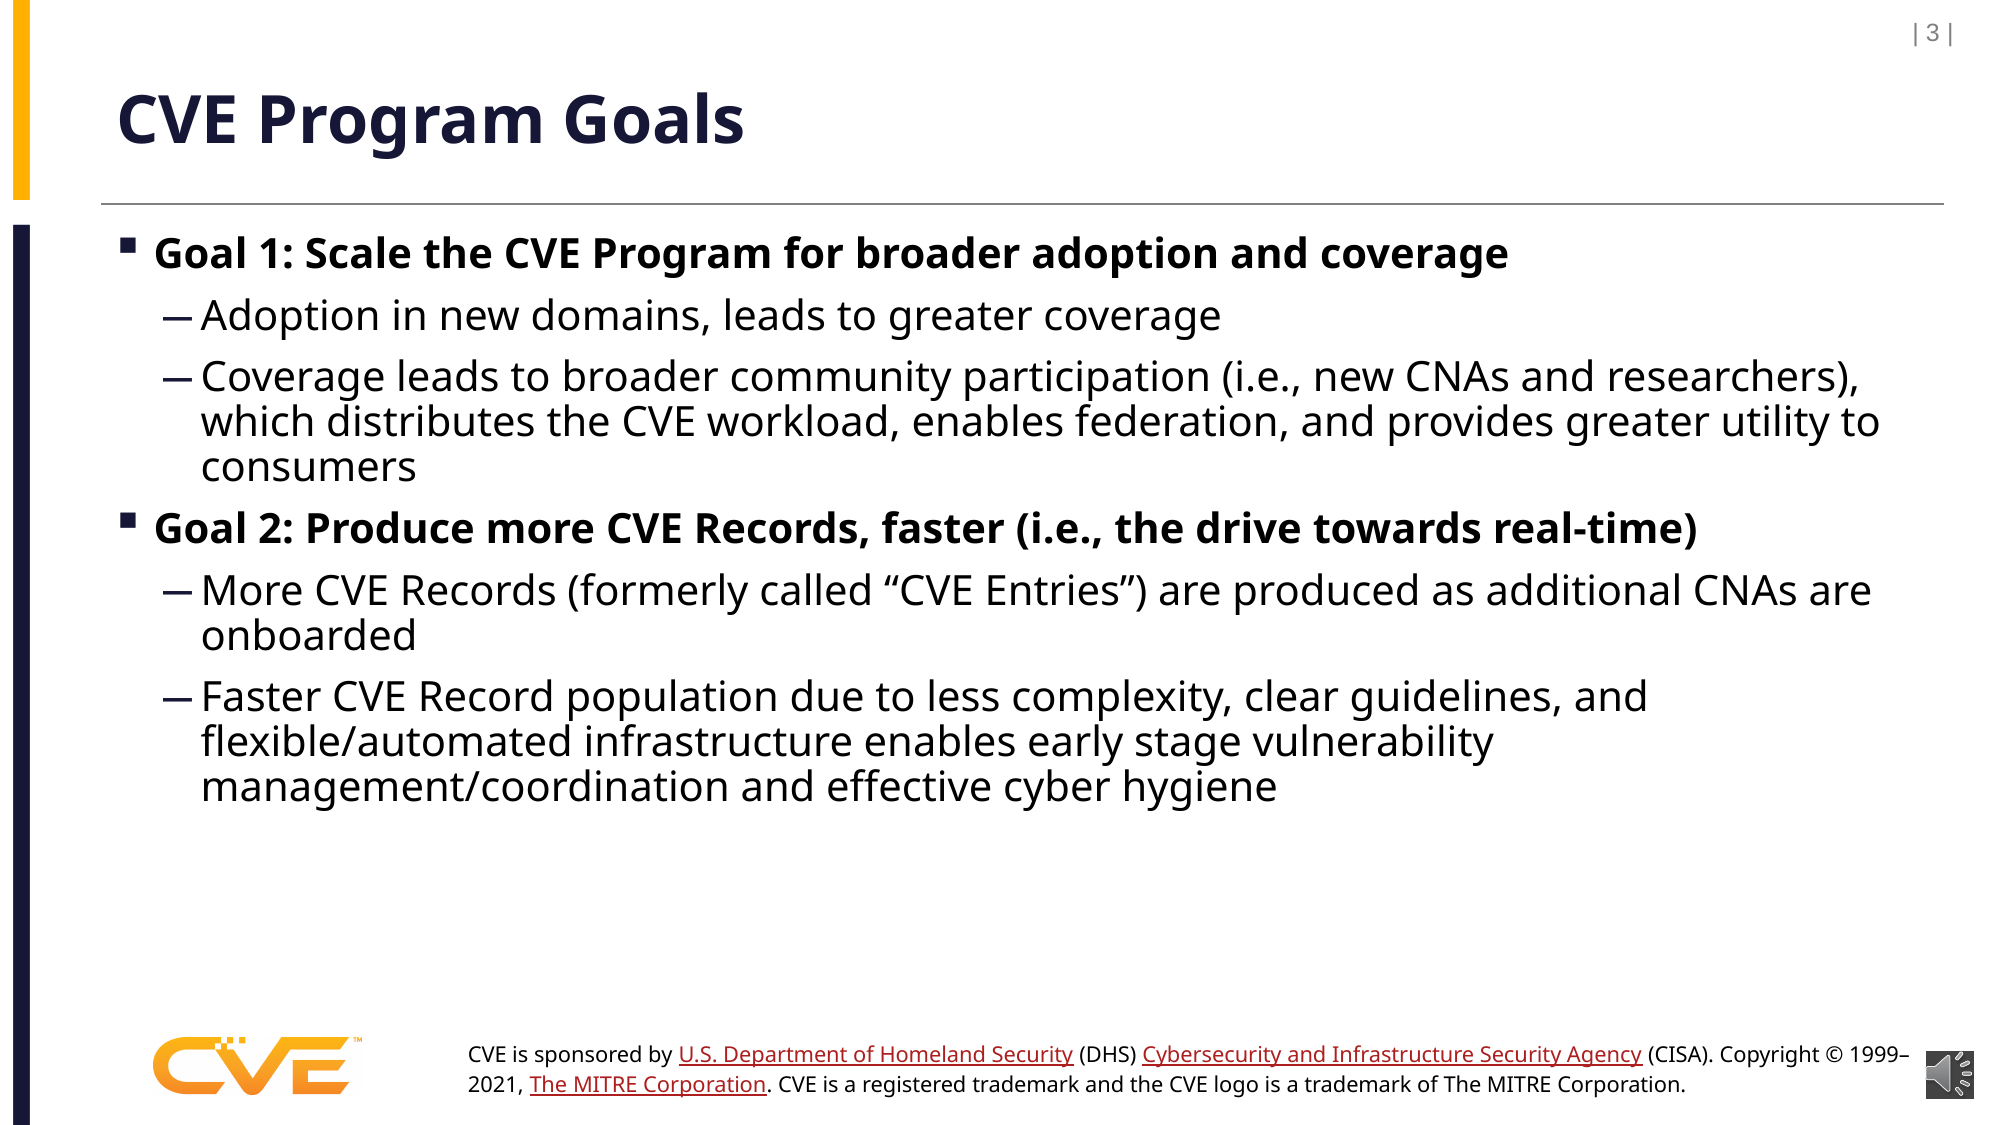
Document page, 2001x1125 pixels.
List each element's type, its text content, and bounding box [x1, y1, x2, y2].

picture [1924, 1049, 1976, 1100]
title CVE Program Goals [101, 60, 1945, 184]
list Goal 1: Scale the CVE Program for broader adoption and coverage Adoption in new domains, leads to greater coverage Coverage leads to broader community participation (i.e., new CNAs and researchers), which distributes the CVE workload, enables federation, and provides greater utility to consumers Goal 2: Produce more CVE Records, faster (i.e., the drive towards real-time) More CVE Records (formerly called “CVE Entries”) are produced as additional CNAs are onboarded Faster CVE Record population due to less complexity, clear guidelines, and flexible/automated infrastructure enables early stage vulnerability management/coordination and effective cyber hygiene [101, 224, 1945, 1012]
slide_number | 3 | [1685, 9, 1976, 51]
picture [153, 1037, 362, 1095]
